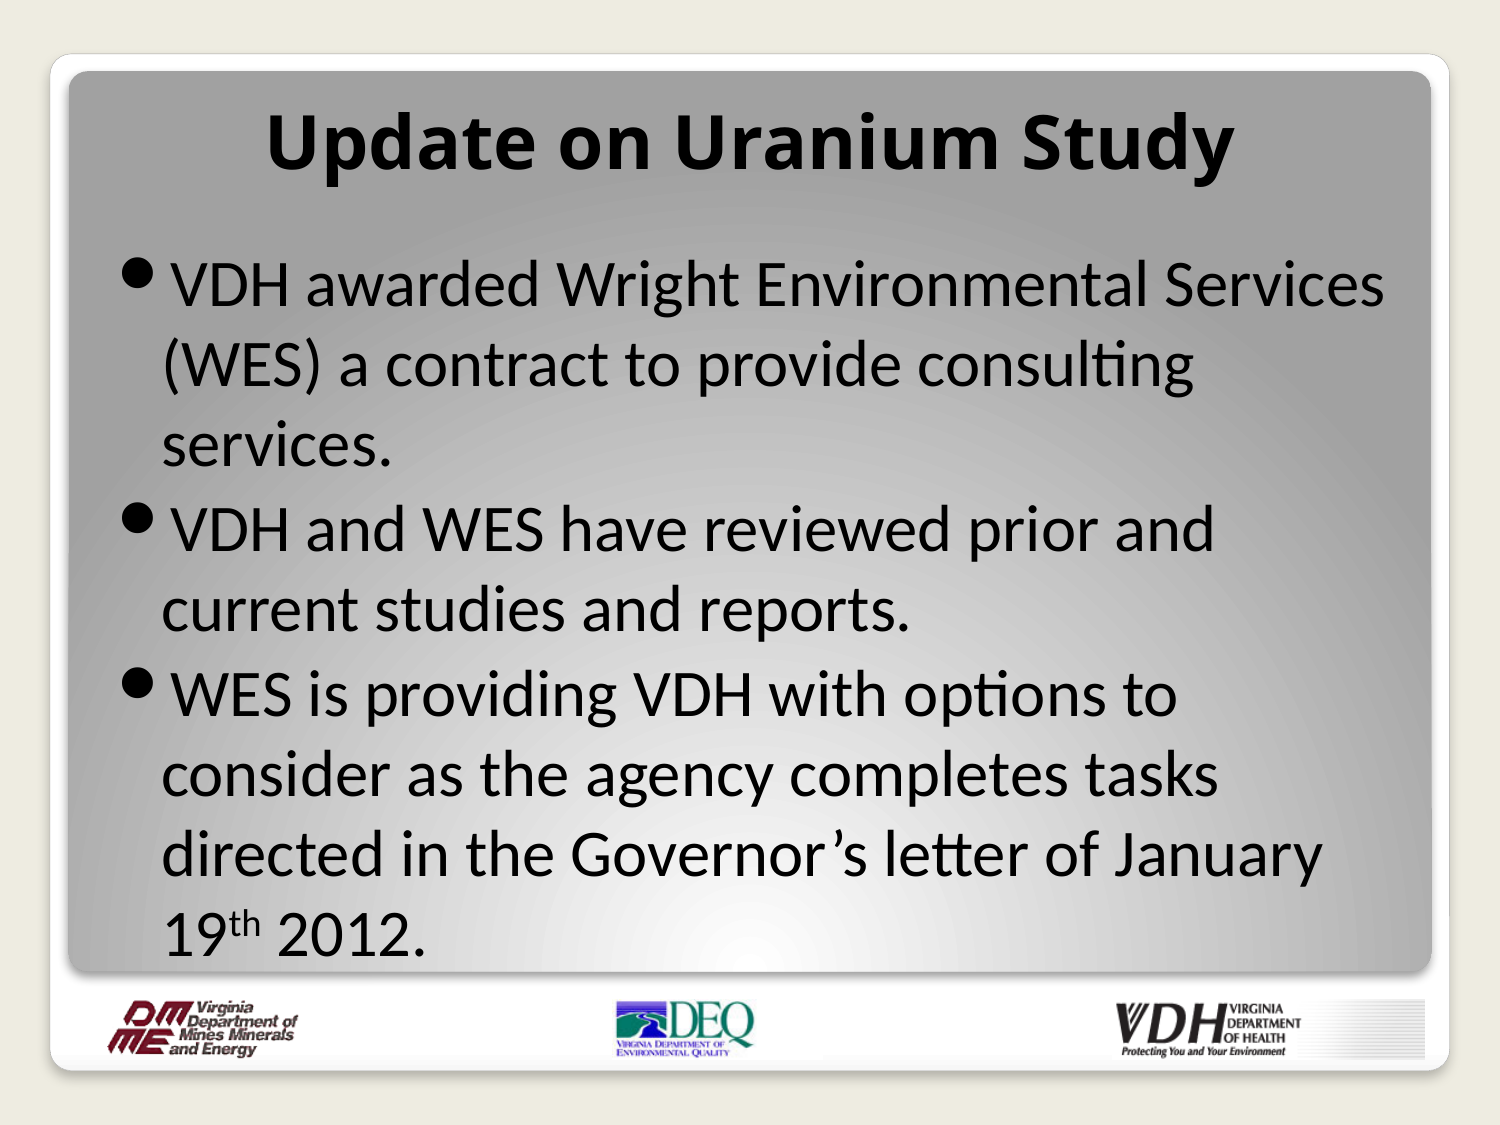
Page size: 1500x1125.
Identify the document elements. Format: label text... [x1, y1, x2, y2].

picture [1112, 999, 1425, 1060]
picture [612, 999, 823, 1060]
title Update on Uranium Study [75, 62, 1425, 192]
picture [107, 999, 300, 1060]
list VDH awarded Wright Environmental Services (WES) a contract to provide consulting services. VDH and WES have reviewed prior and current studies and reports. WES is providing VDH with options to consider as the agency completes tasks directed in the Governor’s letter of January 19th 2012. [87, 224, 1431, 976]
